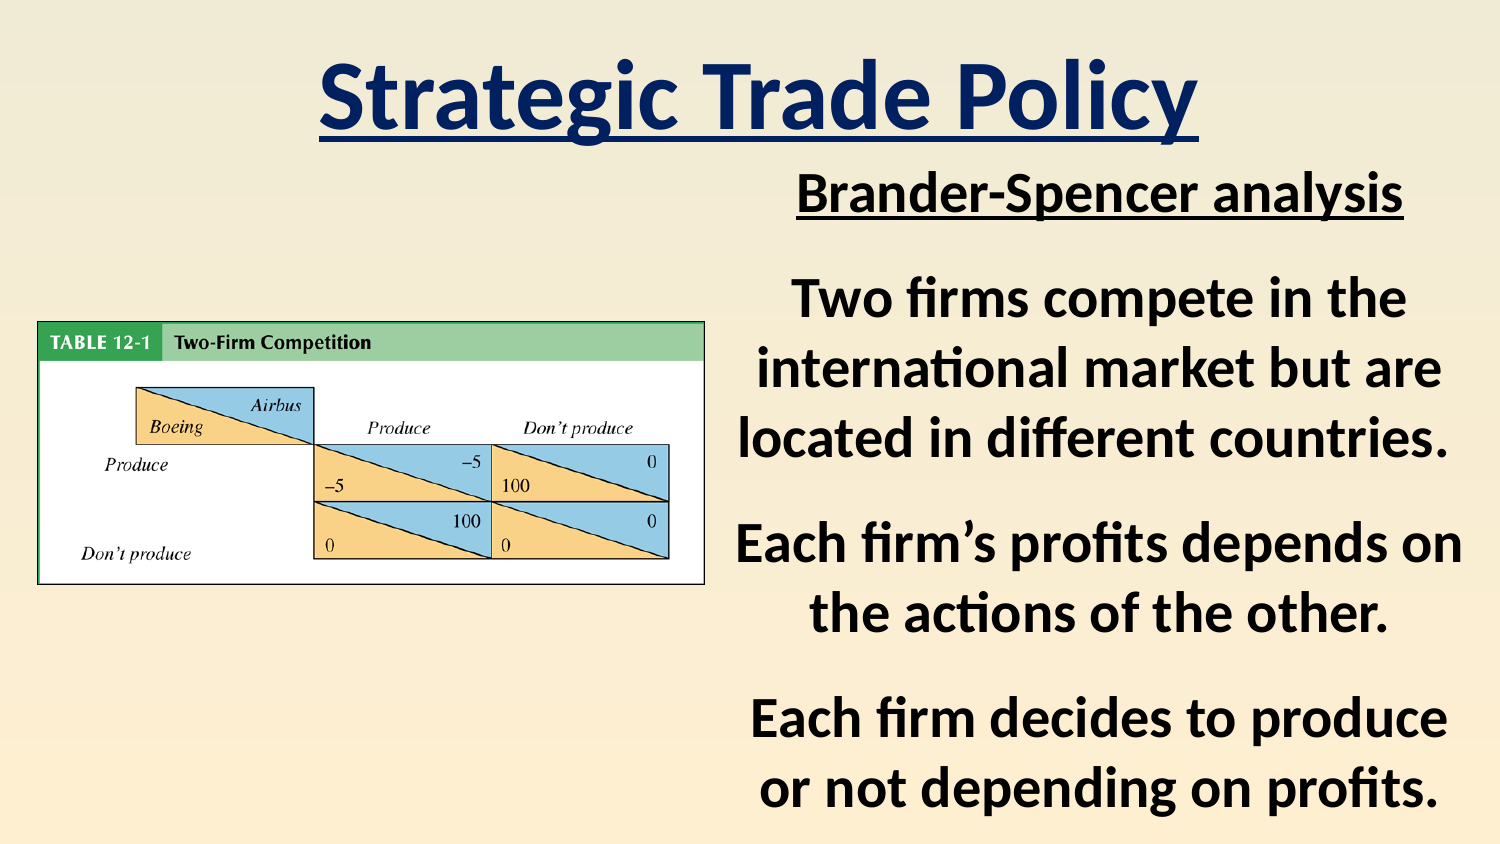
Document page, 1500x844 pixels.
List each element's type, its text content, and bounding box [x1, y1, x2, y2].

text_box Strategic Trade Policy [303, 21, 1215, 157]
text_box Brander-Spencer analysis Two firms compete in the international market but are located in different countries. Each firm’s profits depends on the actions of the other. Each firm decides to produce or not depending on profits. [712, 146, 1488, 827]
picture [37, 321, 705, 585]
